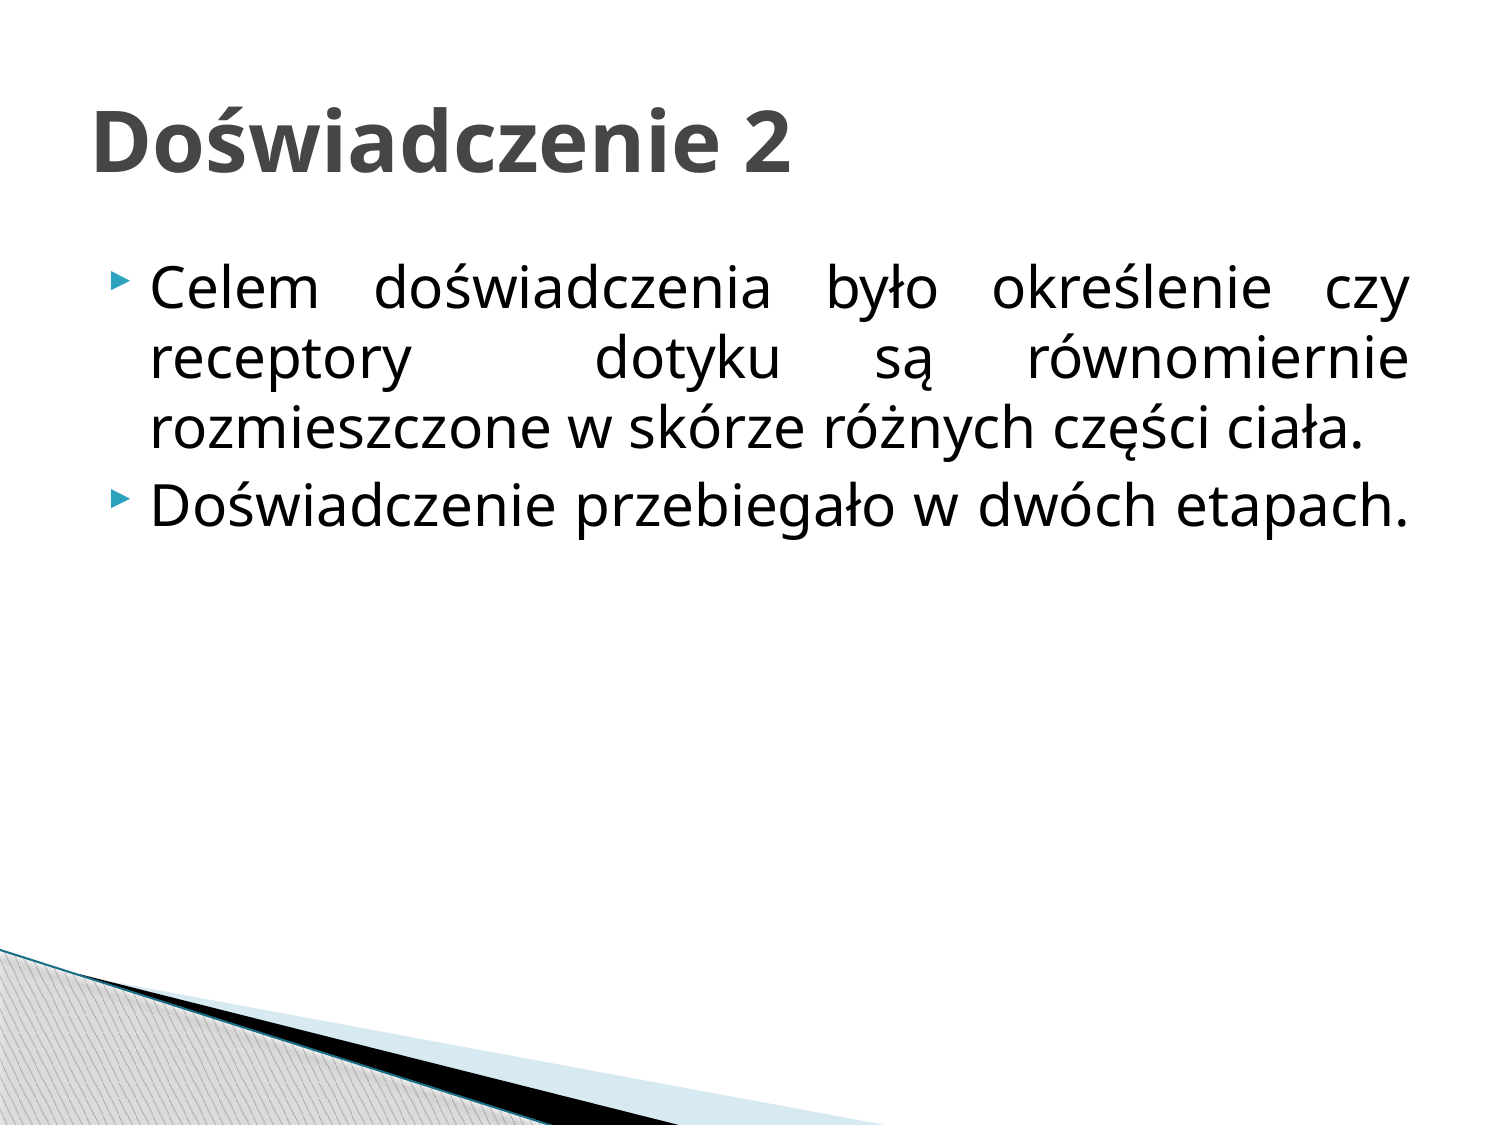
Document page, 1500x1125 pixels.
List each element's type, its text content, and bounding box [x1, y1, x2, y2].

list Celem doświadczenia było określenie czy receptory dotyku są równomiernie rozmieszczone w skórze różnych części ciała. Doświadczenie przebiegało w dwóch etapach. [75, 243, 1425, 986]
title Doświadczenie 2 [75, 45, 1425, 233]
